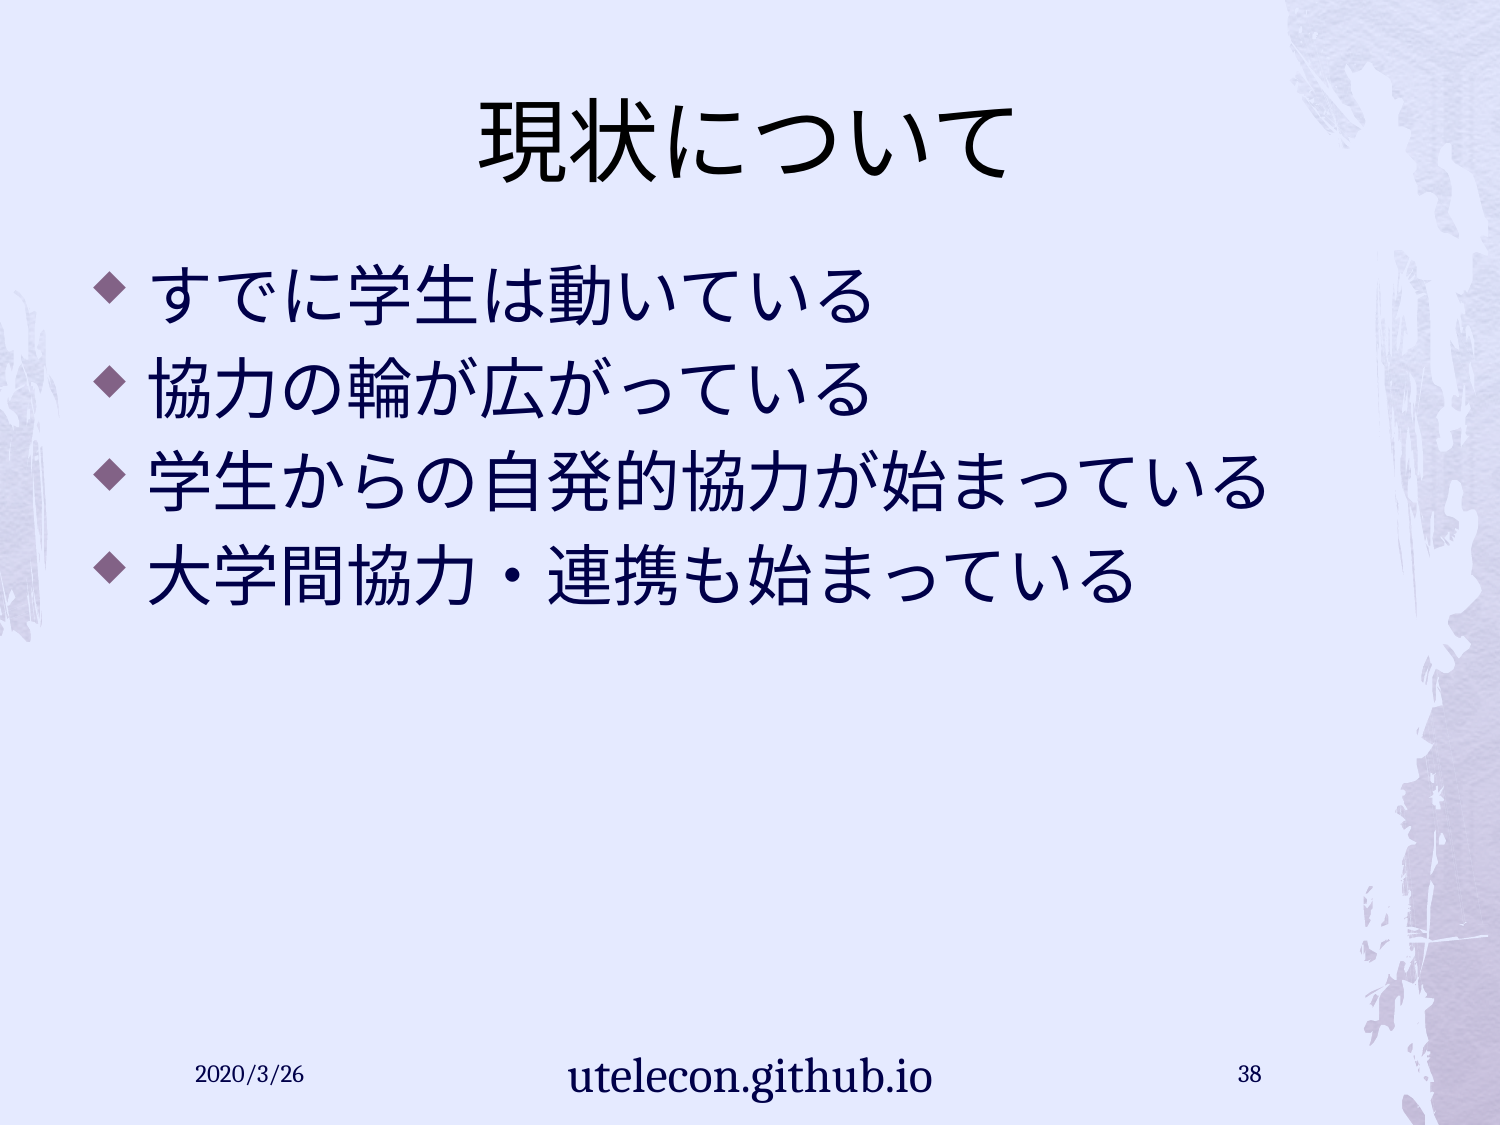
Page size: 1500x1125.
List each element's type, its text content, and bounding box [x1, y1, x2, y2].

footer utelecon.github.io [512, 1042, 988, 1103]
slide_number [75, 1042, 425, 1103]
slide_number 38 [1074, 1042, 1425, 1103]
title 現状について [75, 45, 1425, 233]
list すでに学生は動いている 協力の輪が広がっている 学生からの自発的協力が始まっている 大学間協力・連携も始まっている [75, 246, 1425, 989]
